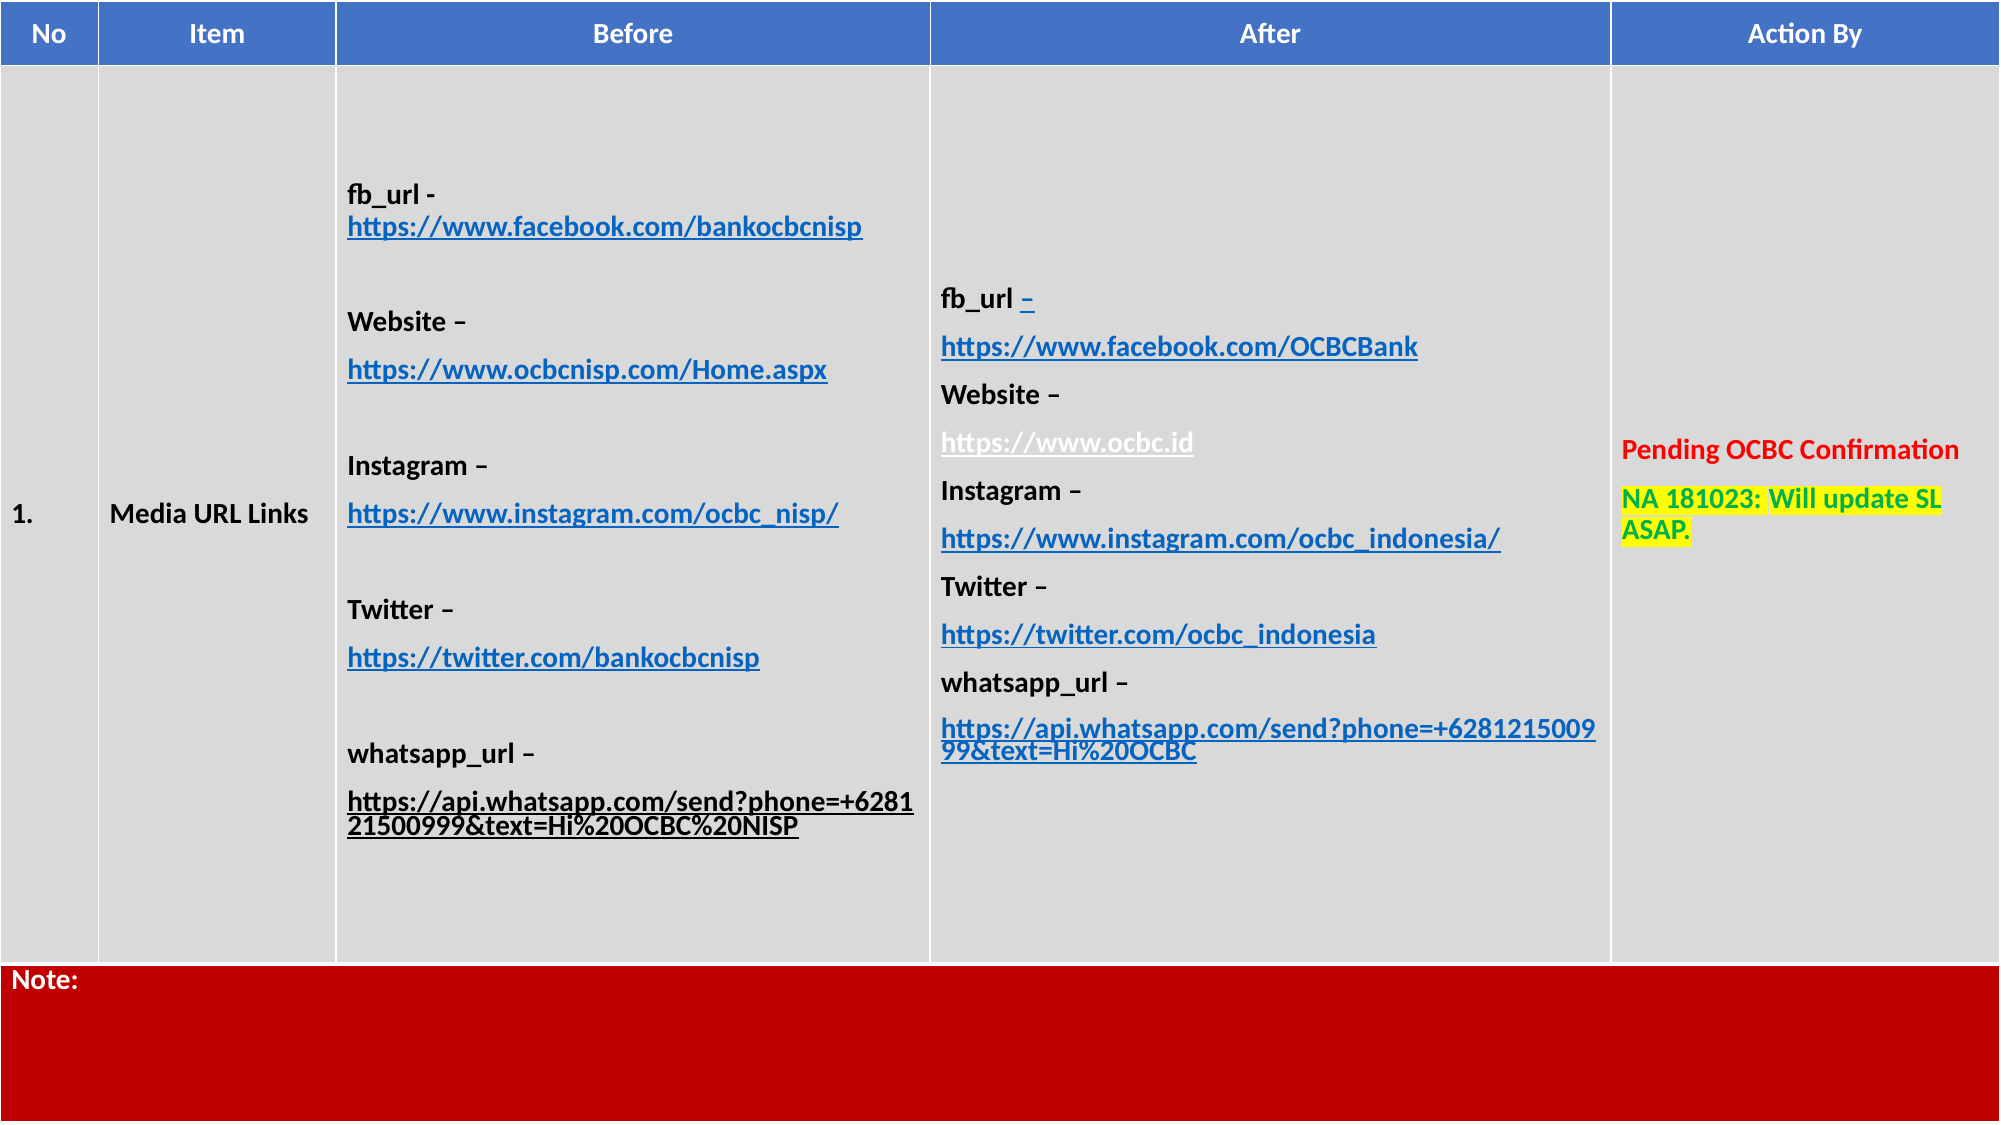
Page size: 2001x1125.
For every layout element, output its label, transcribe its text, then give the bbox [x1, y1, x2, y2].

table_header After [931, 2, 1610, 65]
table_header No [1, 2, 98, 65]
table_header Before [337, 2, 930, 65]
table_header fb_url - https://www.facebook.com/bankocbcnisp Website – https://www.ocbcnisp.com/Home.aspx Instagram – https://www.instagram.com/ocbc_nisp/ Twitter – https://twitter.com/bankocbcnisp whatsapp_url – https://api.whatsapp.com/send?phone=+628121500999&text=Hi%20OCBC%20NISP [337, 66, 929, 962]
table_header Action By [1612, 2, 1999, 65]
table_header 1. [1, 66, 98, 962]
table_header fb_url – https://www.facebook.com/OCBCBank Website – https://www.ocbc.id Instagram – https://www.instagram.com/ocbc_indonesia/ Twitter – https://twitter.com/ocbc_indonesia whatsapp_url – https://api.whatsapp.com/send?phone=+628121500999&text=Hi%20OCBC [931, 66, 1610, 962]
table_header Note: [1, 966, 1999, 1121]
table_header Pending OCBC Confirmation NA 181023: Will update SL ASAP. [1612, 66, 1999, 962]
table_header Item [99, 2, 335, 65]
table_header Media URL Links [99, 66, 335, 962]
